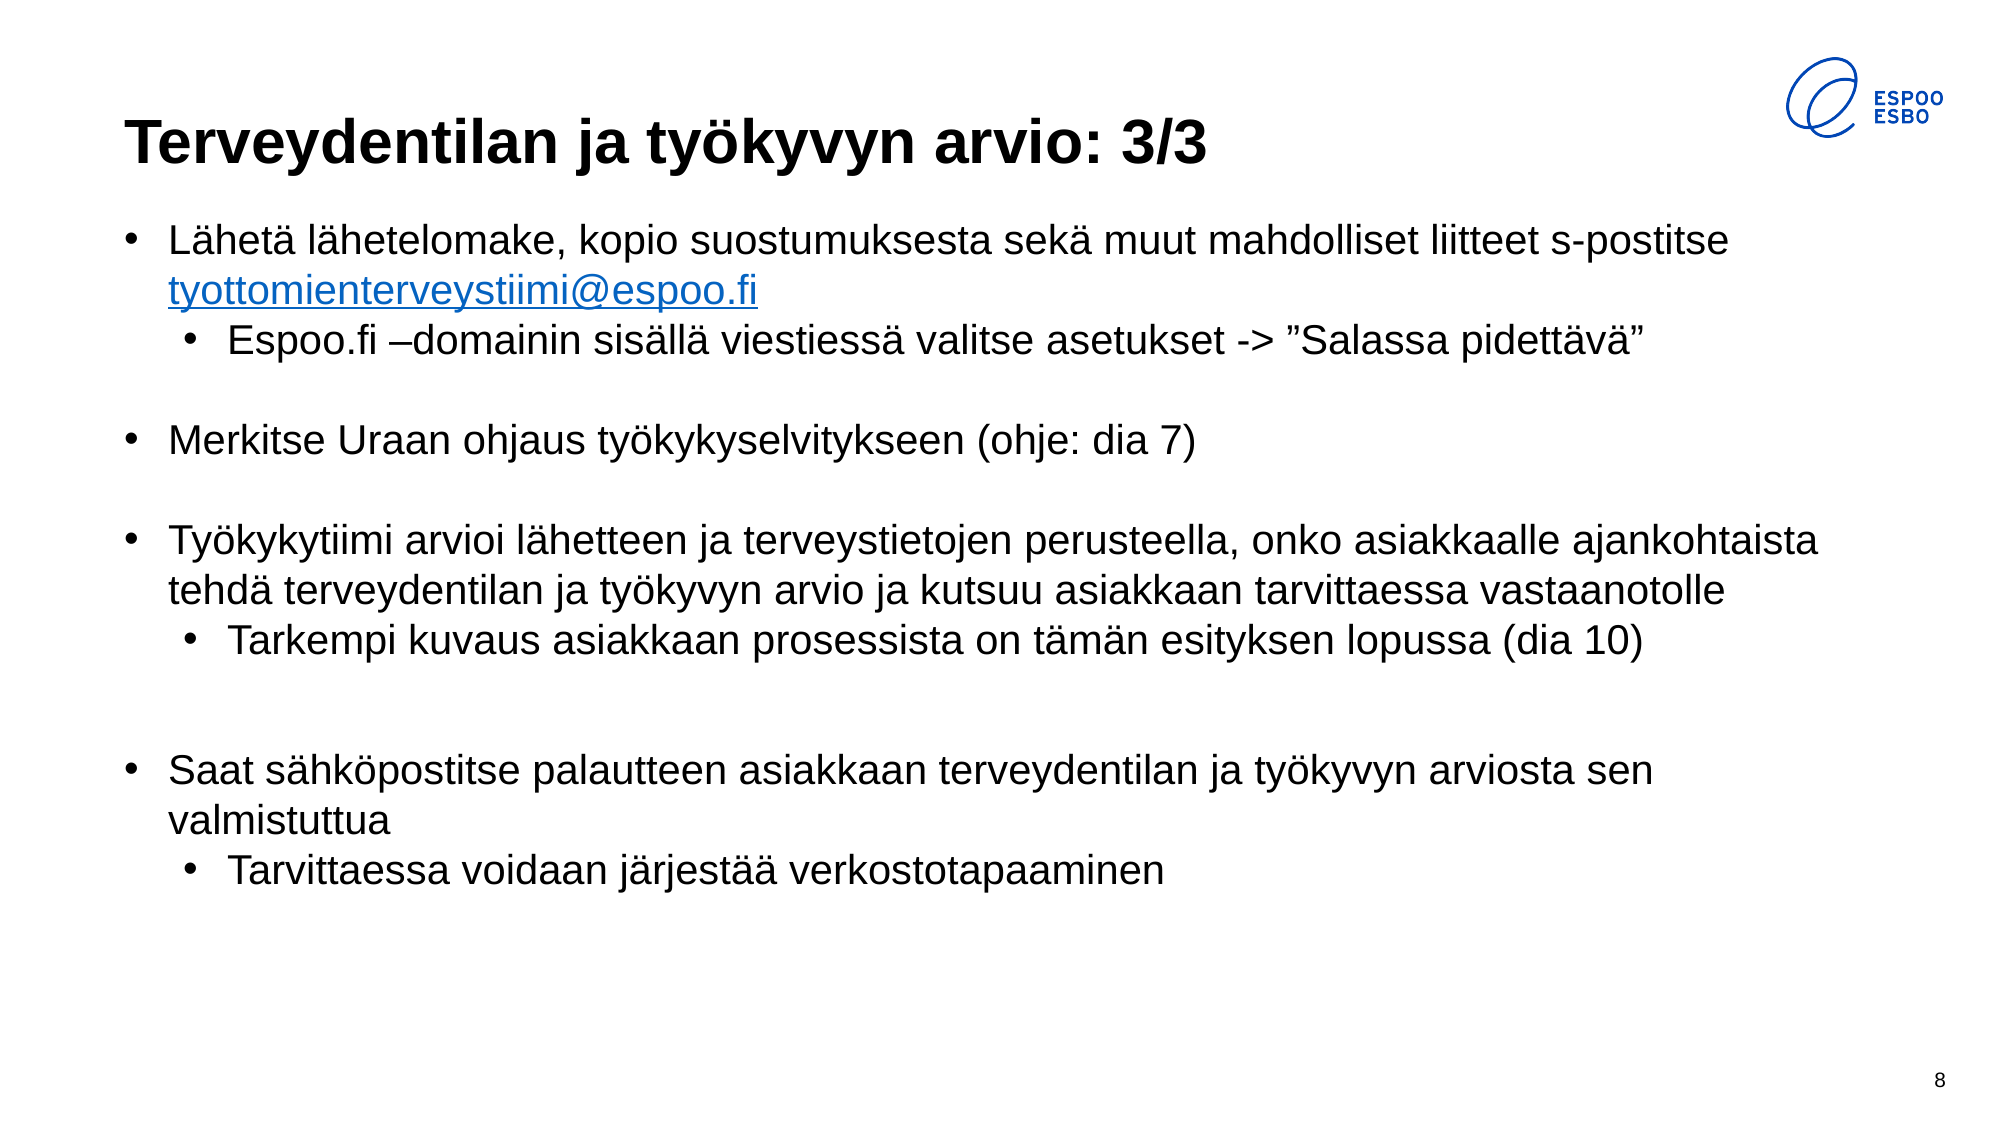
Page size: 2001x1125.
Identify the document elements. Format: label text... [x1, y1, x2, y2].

list Lähetä lähetelomake, kopio suostumuksesta sekä muut mahdolliset liitteet s-postitse tyottomienterveystiimi@espoo.fi Espoo.fi –domainin sisällä viestiessä valitse asetukset -> ”Salassa pidettävä” Merkitse Uraan ohjaus työkykyselvitykseen (ohje: dia 7) Työkykytiimi arvioi lähetteen ja terveystietojen perusteella, onko asiakkaalle ajankohtaista tehdä terveydentilan ja työkyvyn arvio ja kutsuu asiakkaan tarvittaessa vastaanotolle Tarkempi kuvaus asiakkaan prosessista on tämän esityksen lopussa (dia 10) Saat sähköpostitse palautteen asiakkaan terveydentilan ja työkyvyn arviosta sen valmistuttua Tarvittaessa voidaan järjestää verkostotapaaminen [124, 212, 1875, 1056]
slide_number 8 [1803, 1055, 1946, 1103]
title Terveydentilan ja työkyvyn arvio: 3/3 [124, 101, 1507, 212]
picture [1786, 57, 1943, 138]
